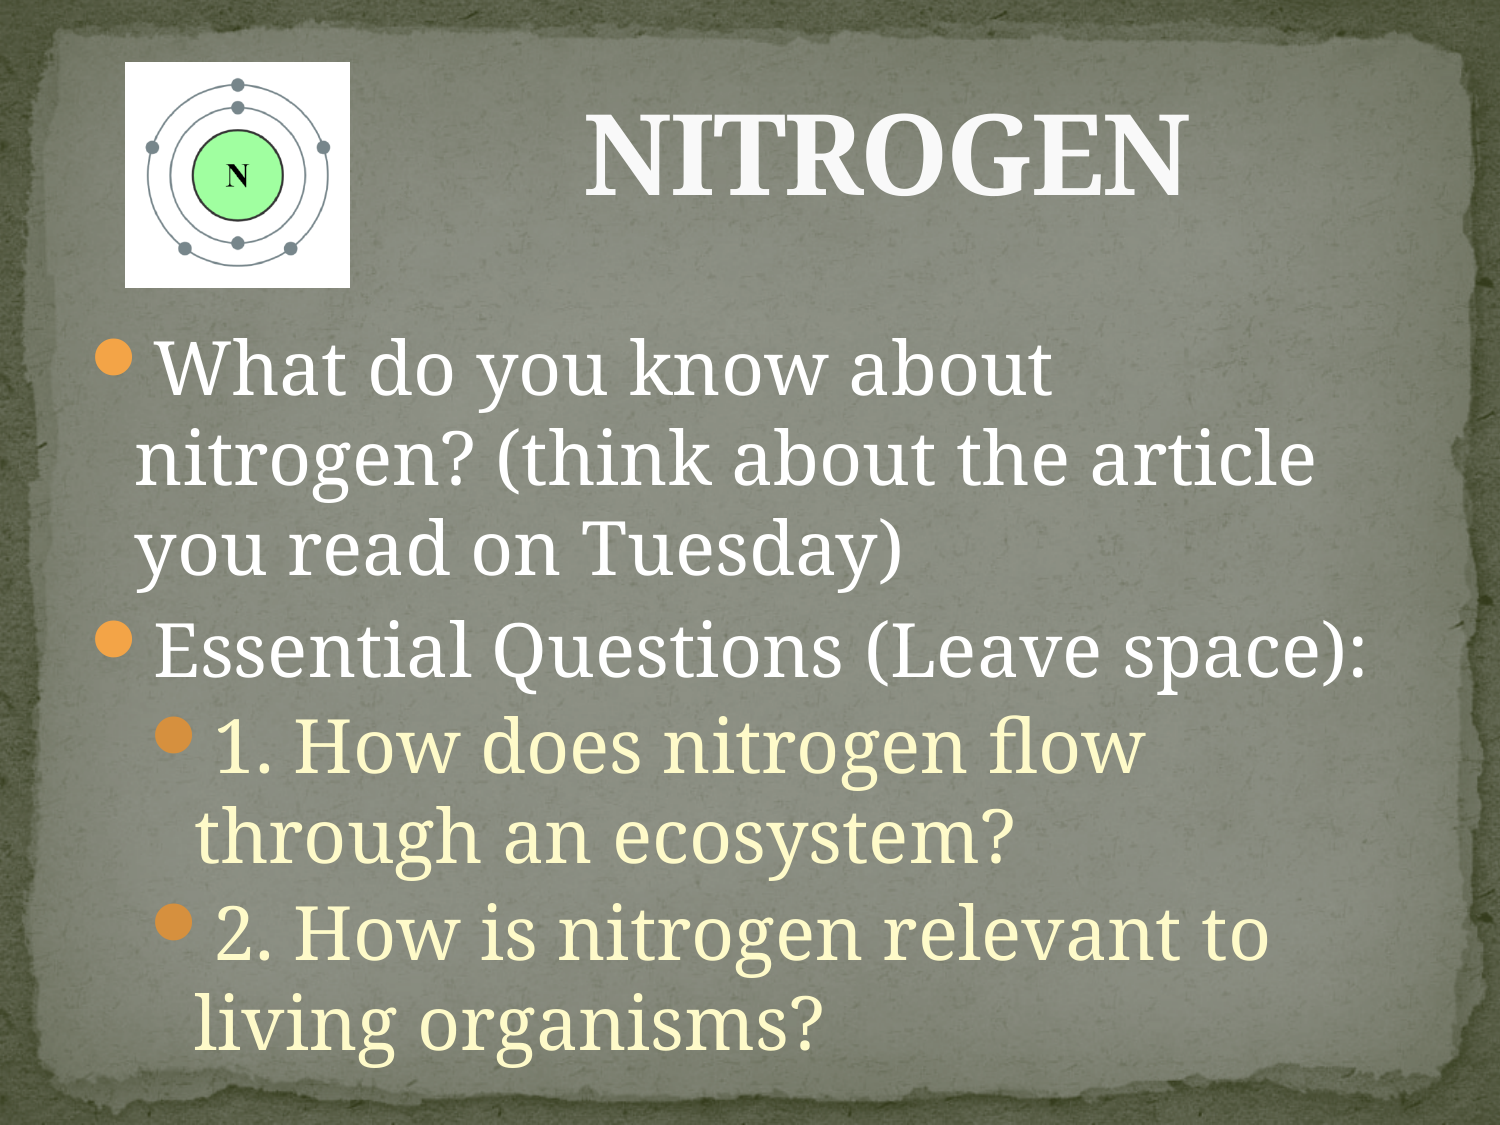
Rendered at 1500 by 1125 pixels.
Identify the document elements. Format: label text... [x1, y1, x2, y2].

title NITROGEN [349, 24, 1425, 225]
list What do you know about nitrogen? (think about the article you read on Tuesday) Essential Questions (Leave space): 1. How does nitrogen flow through an ecosystem? 2. How is nitrogen relevant to living organisms? [75, 312, 1425, 1000]
picture [125, 62, 350, 288]
